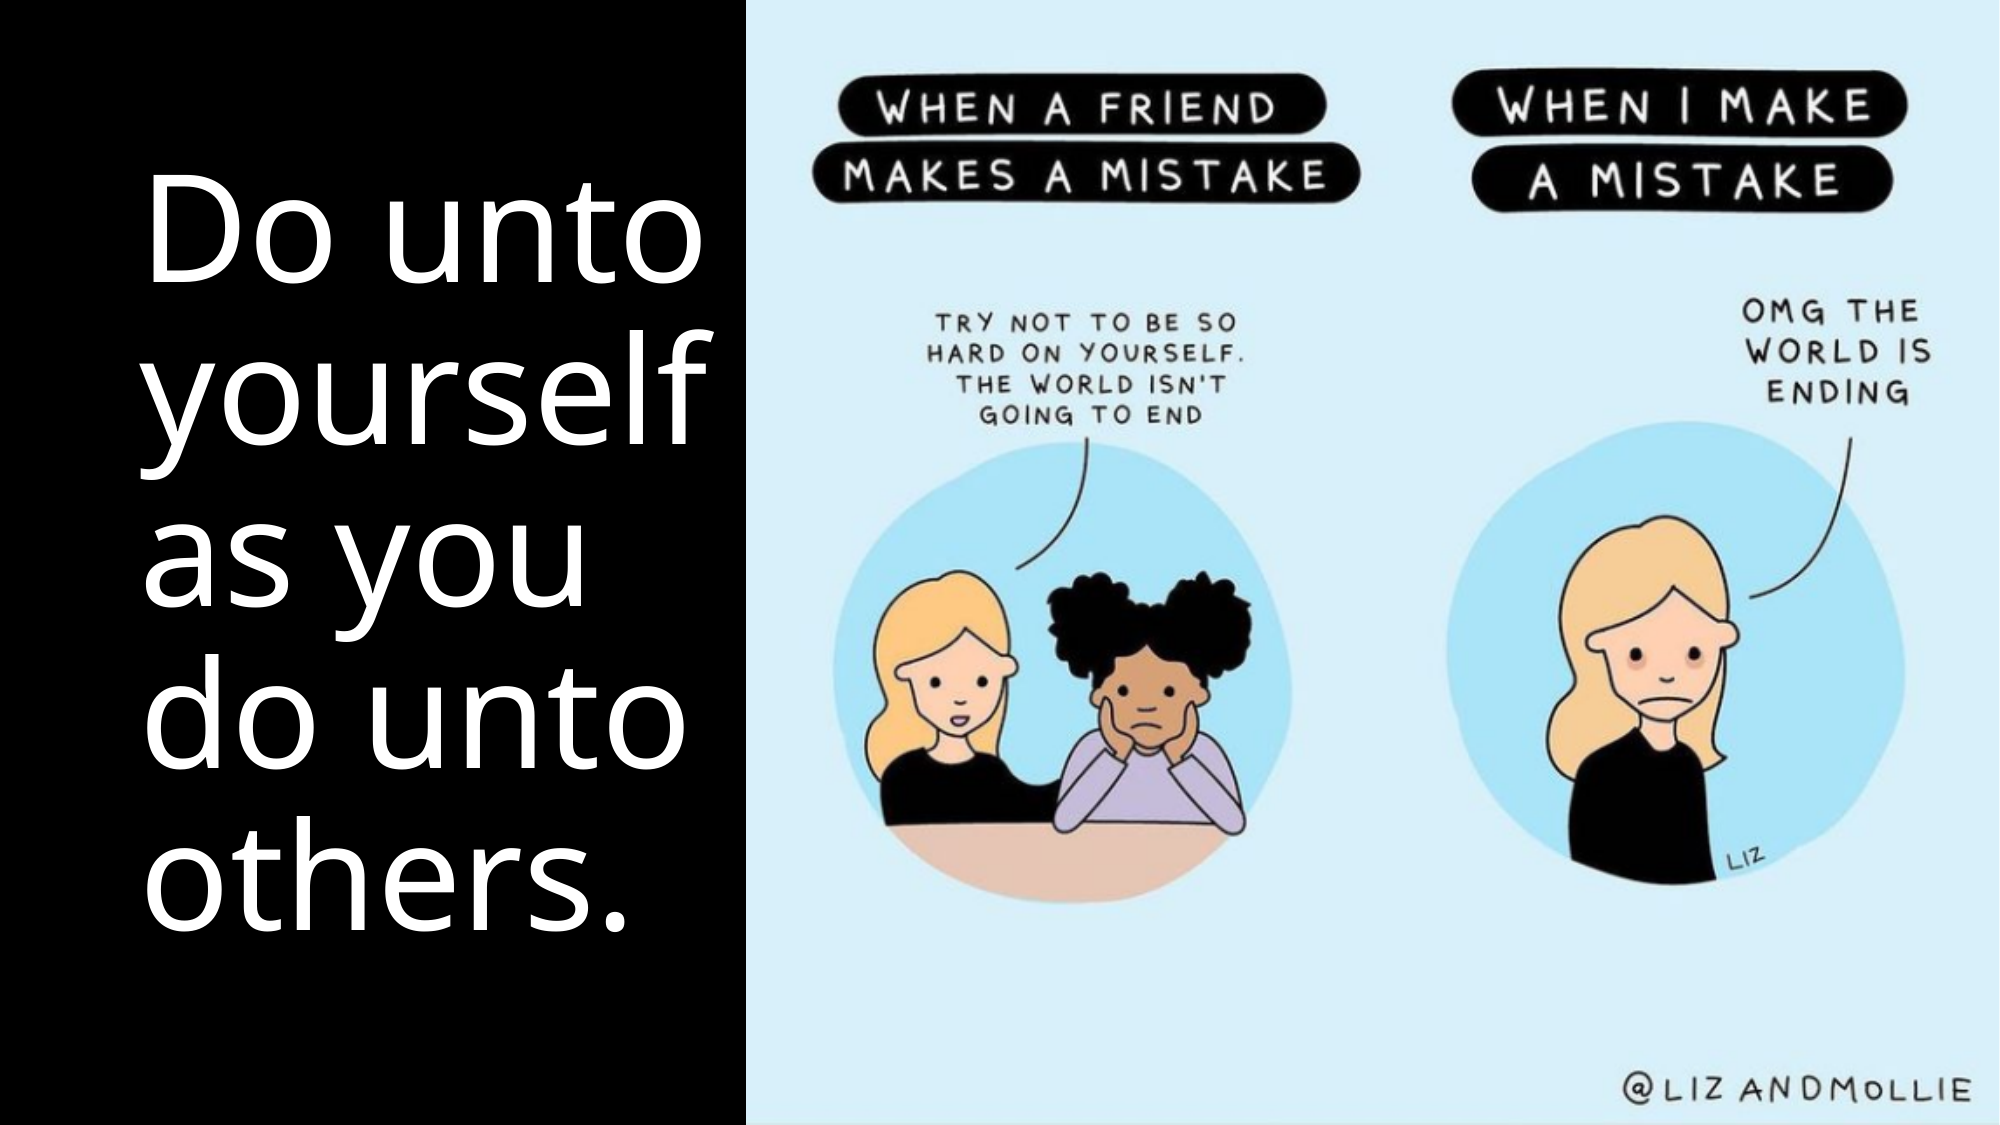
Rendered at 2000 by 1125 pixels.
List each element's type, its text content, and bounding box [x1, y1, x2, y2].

picture [746, 0, 2000, 1125]
text_box Do unto yourself as you do unto others. [124, 145, 746, 971]
